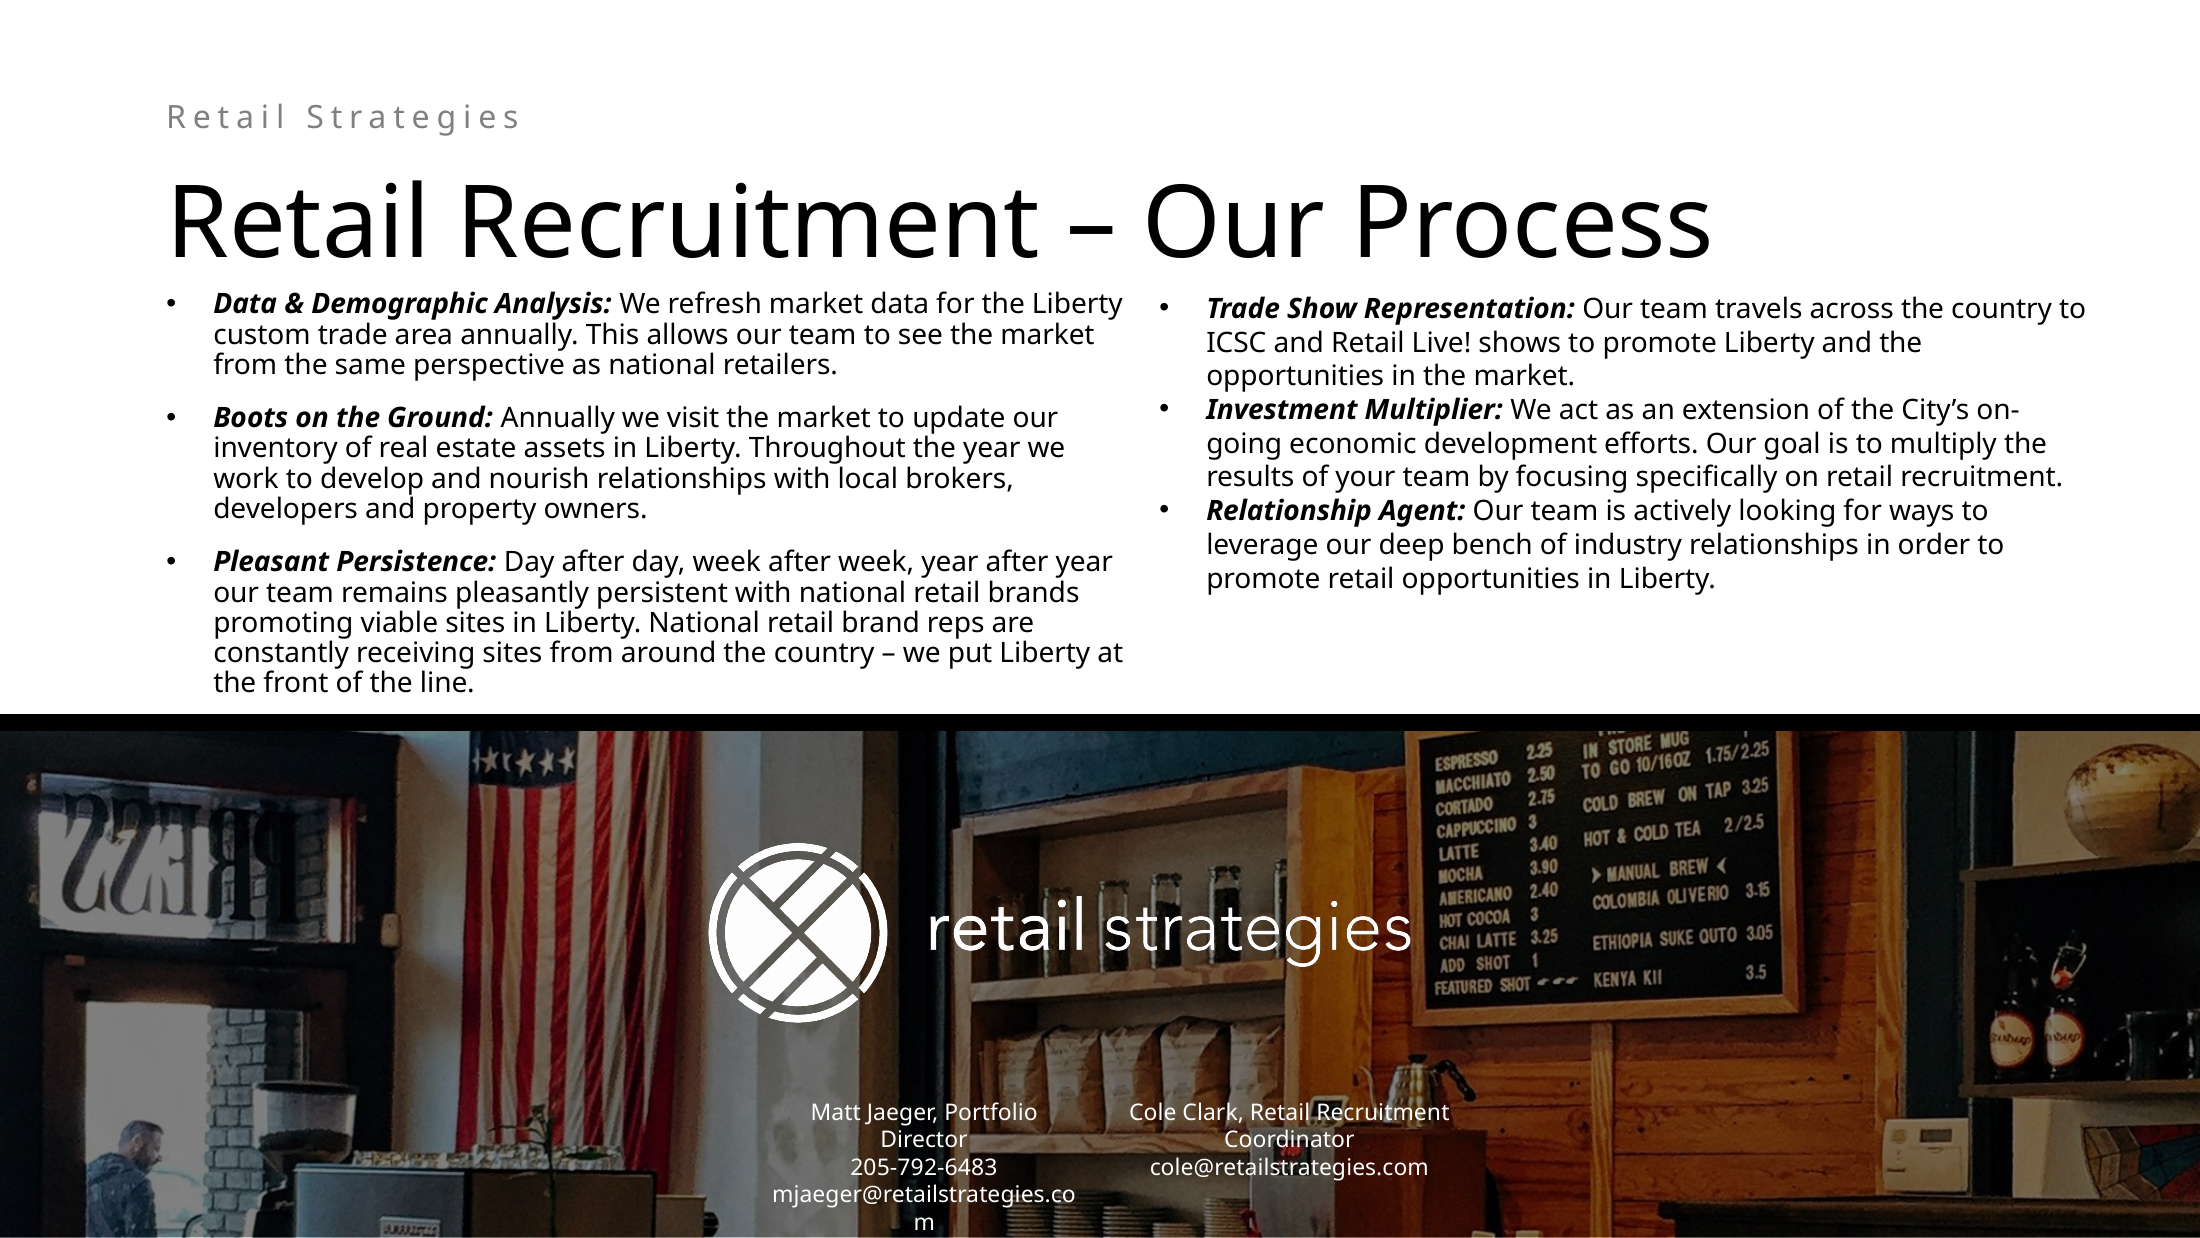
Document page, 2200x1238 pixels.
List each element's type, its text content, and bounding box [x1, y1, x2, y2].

list Retail Strategies [150, 93, 963, 195]
picture [0, 731, 2200, 1238]
list Data & Demographic Analysis: We refresh market data for the Liberty custom trade area annually. This allows our team to see the market from the same perspective as national retailers. Boots on the Ground: Annually we visit the market to update our inventory of real estate assets in Liberty. Throughout the year we work to develop and nourish relationships with local brokers, developers and property owners. Pleasant Persistence: Day after day, week after week, year after year our team remains pleasantly persistent with national retail brands promoting viable sites in Liberty. National retail brand reps are constantly receiving sites from around the country – we put Liberty at the front of the line. [151, 282, 1145, 719]
text_box Trade Show Representation: Our team travels across the country to ICSC and Retail Live! shows to promote Liberty and the opportunities in the market. Investment Multiplier: We act as an extension of the City’s on-going economic development efforts. Our goal is to multiply the results of your team by focusing specifically on retail recruitment. Relationship Agent: Our team is actively looking for ways to leverage our deep bench of industry relationships in order to promote retail opportunities in Liberty. [1144, 282, 2108, 635]
title Retail Recruitment – Our Process [151, 162, 1772, 282]
